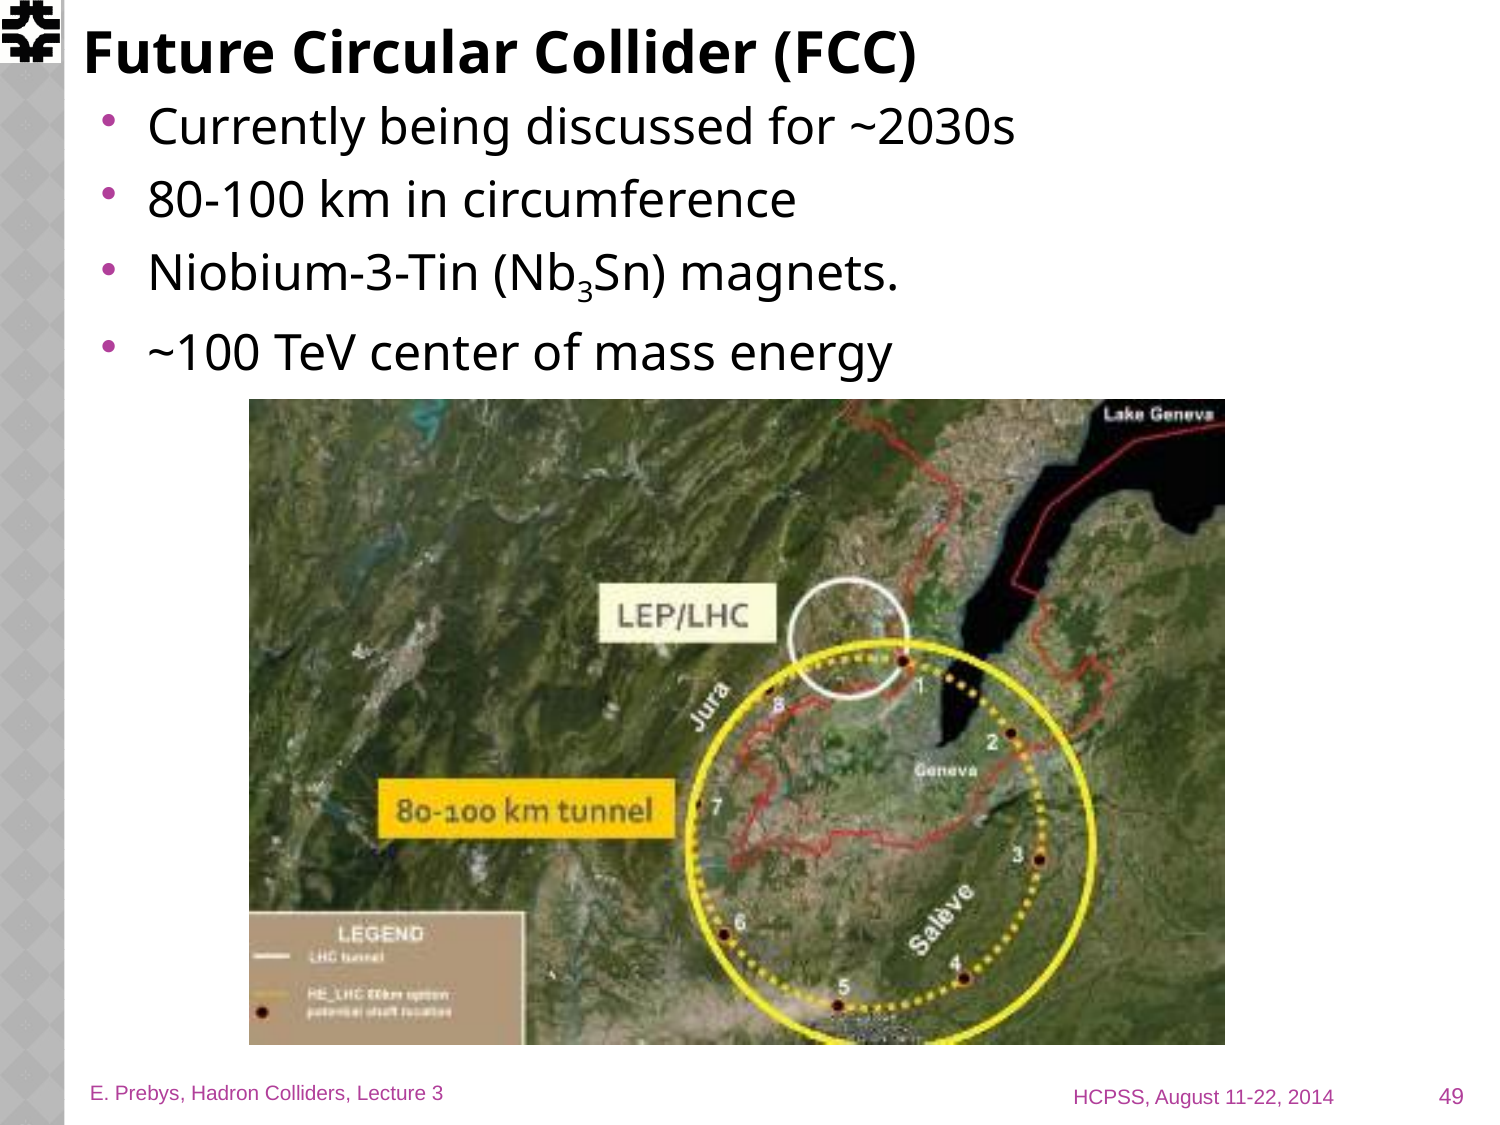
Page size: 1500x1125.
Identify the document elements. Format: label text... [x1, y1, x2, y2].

footer E. Prebys, Hadron Colliders, Lecture 3 [75, 1075, 709, 1105]
text_box E. Todesco 2010 20 T, 80% ss 30% NbTi 55 %NbSn 15 %HTS All Je < 400 A/mm2 [0, 0, 65, 1125]
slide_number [827, 1077, 1355, 1110]
title Future Circular Collider (FCC) [75, 12, 1431, 85]
picture [249, 399, 1226, 1046]
list Currently being discussed for ~2030s 80-100 km in circumference Niobium-3-Tin (Nb3Sn) magnets. ~100 TeV center of mass energy [87, 87, 1442, 313]
slide_number 49 [1367, 1071, 1465, 1110]
picture [0, 0, 61, 63]
